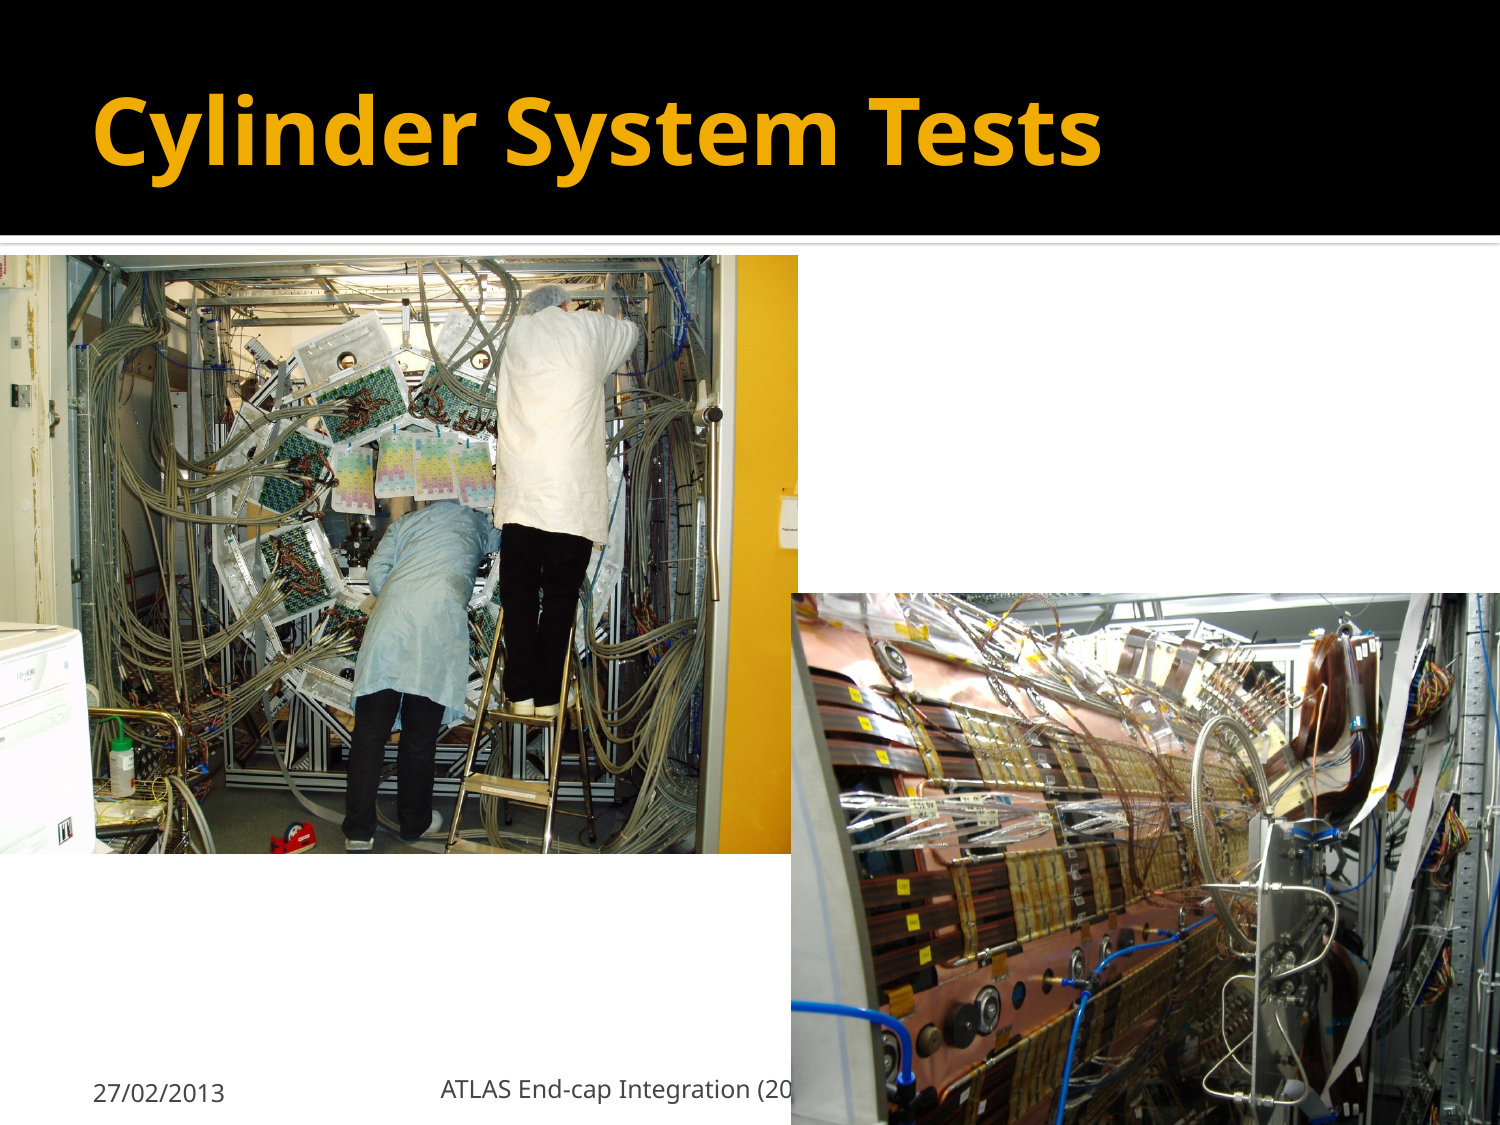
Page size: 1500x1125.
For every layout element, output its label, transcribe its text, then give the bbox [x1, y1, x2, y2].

picture [0, 255, 1500, 1125]
title Cylinder System Tests [75, 25, 1425, 231]
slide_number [75, 1062, 425, 1108]
footer ATLAS End-cap Integration (2000-2008) [433, 1062, 785, 1108]
